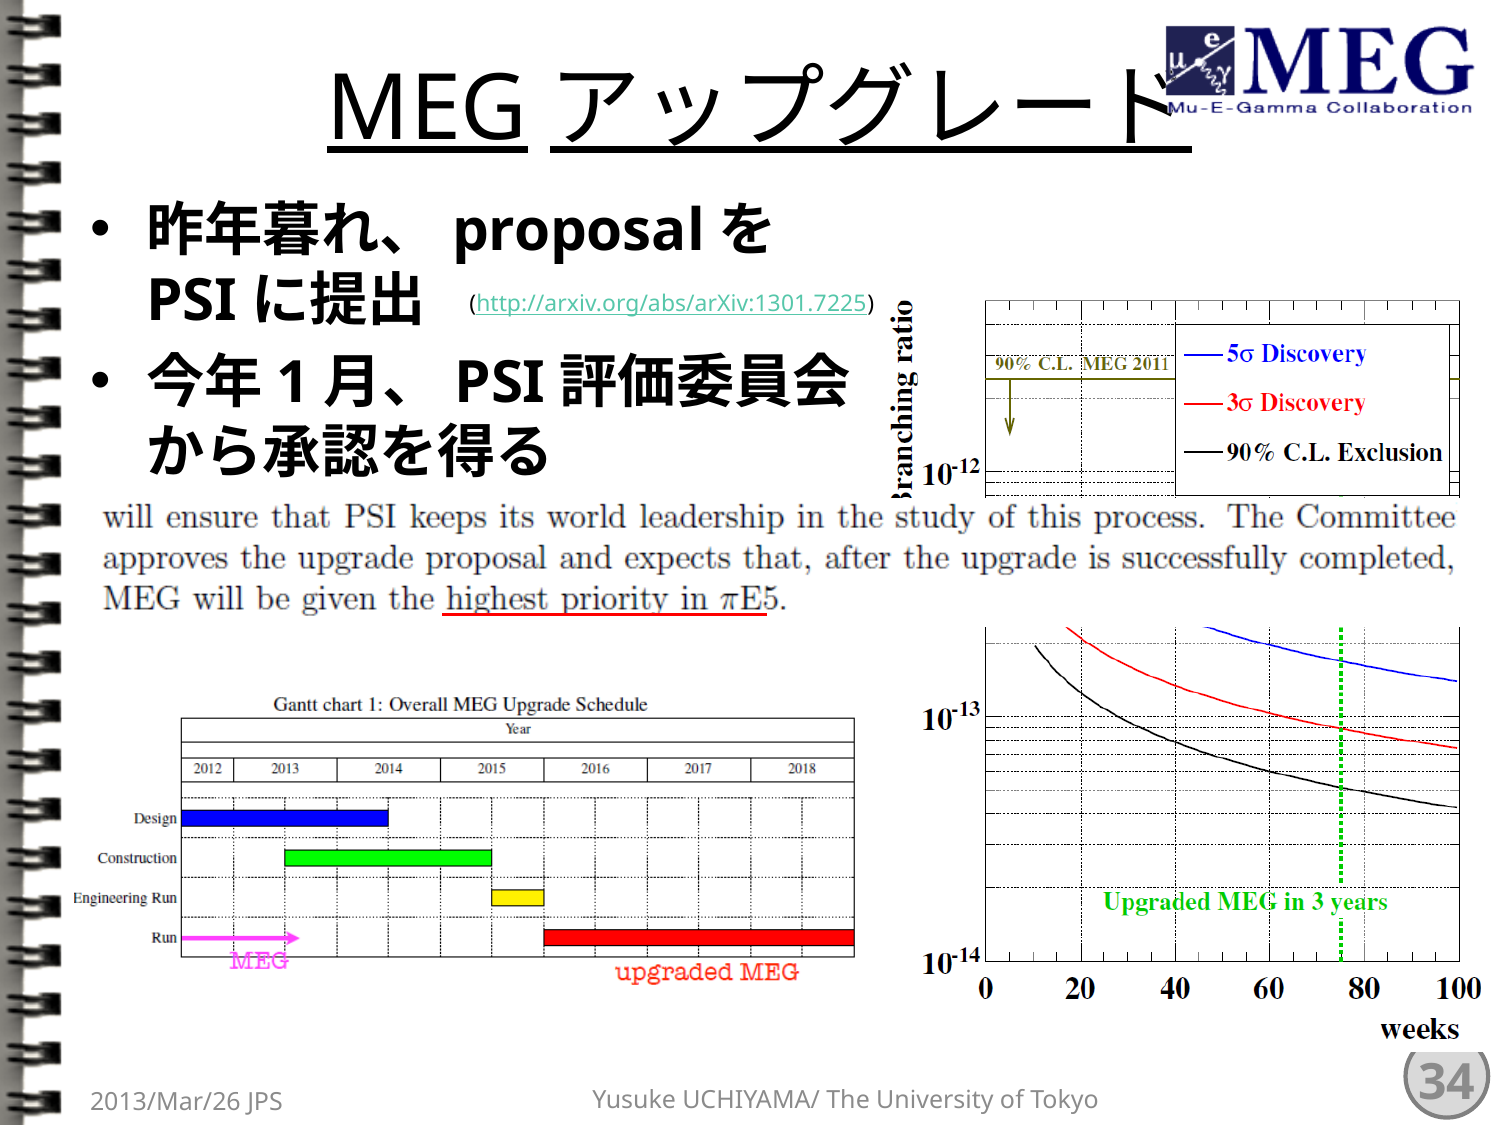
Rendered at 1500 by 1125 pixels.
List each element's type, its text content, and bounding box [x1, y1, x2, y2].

slide_number 34 [1380, 1057, 1500, 1118]
footer Yusuke UCHIYAMA/ The University of Tokyo [512, 1078, 1180, 1124]
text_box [97, 498, 1467, 627]
picture [0, 0, 864, 1125]
picture [883, 283, 1497, 1053]
slide_number 2013/Mar/26 JPS [75, 1078, 425, 1124]
text_box (http://arxiv.org/abs/arXiv:1301.7225) [454, 281, 890, 328]
picture [1163, 23, 1478, 118]
list 昨年暮れ、proposalをPSIに提出 今年1月、PSI評価委員会から承認を得る [75, 184, 883, 1005]
title MEGアップグレード [75, 45, 1444, 161]
